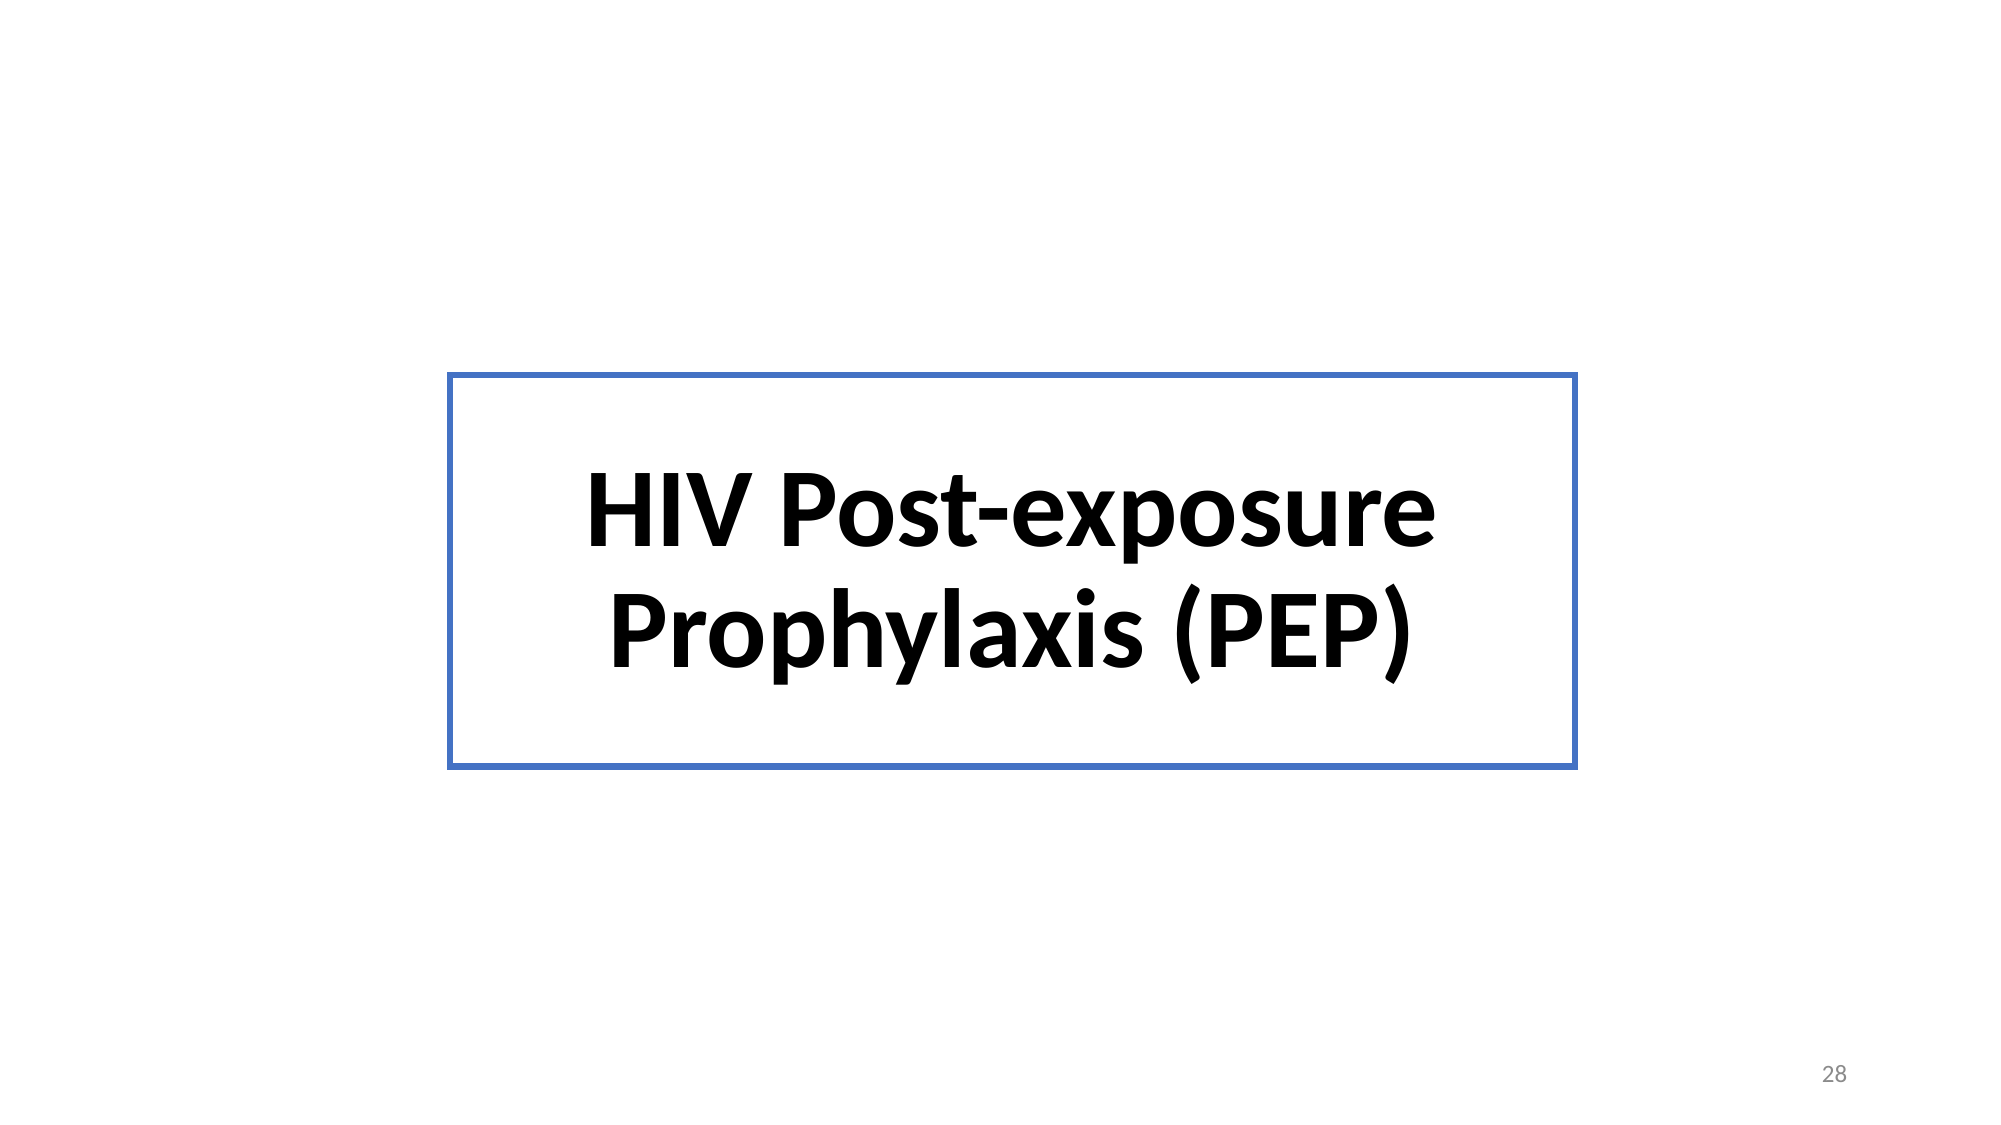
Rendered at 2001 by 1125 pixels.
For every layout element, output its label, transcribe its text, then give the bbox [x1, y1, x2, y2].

slide_number 28 [1412, 1042, 1863, 1103]
title HIV Post-exposure Prophylaxis (PEP) [449, 374, 1576, 768]
